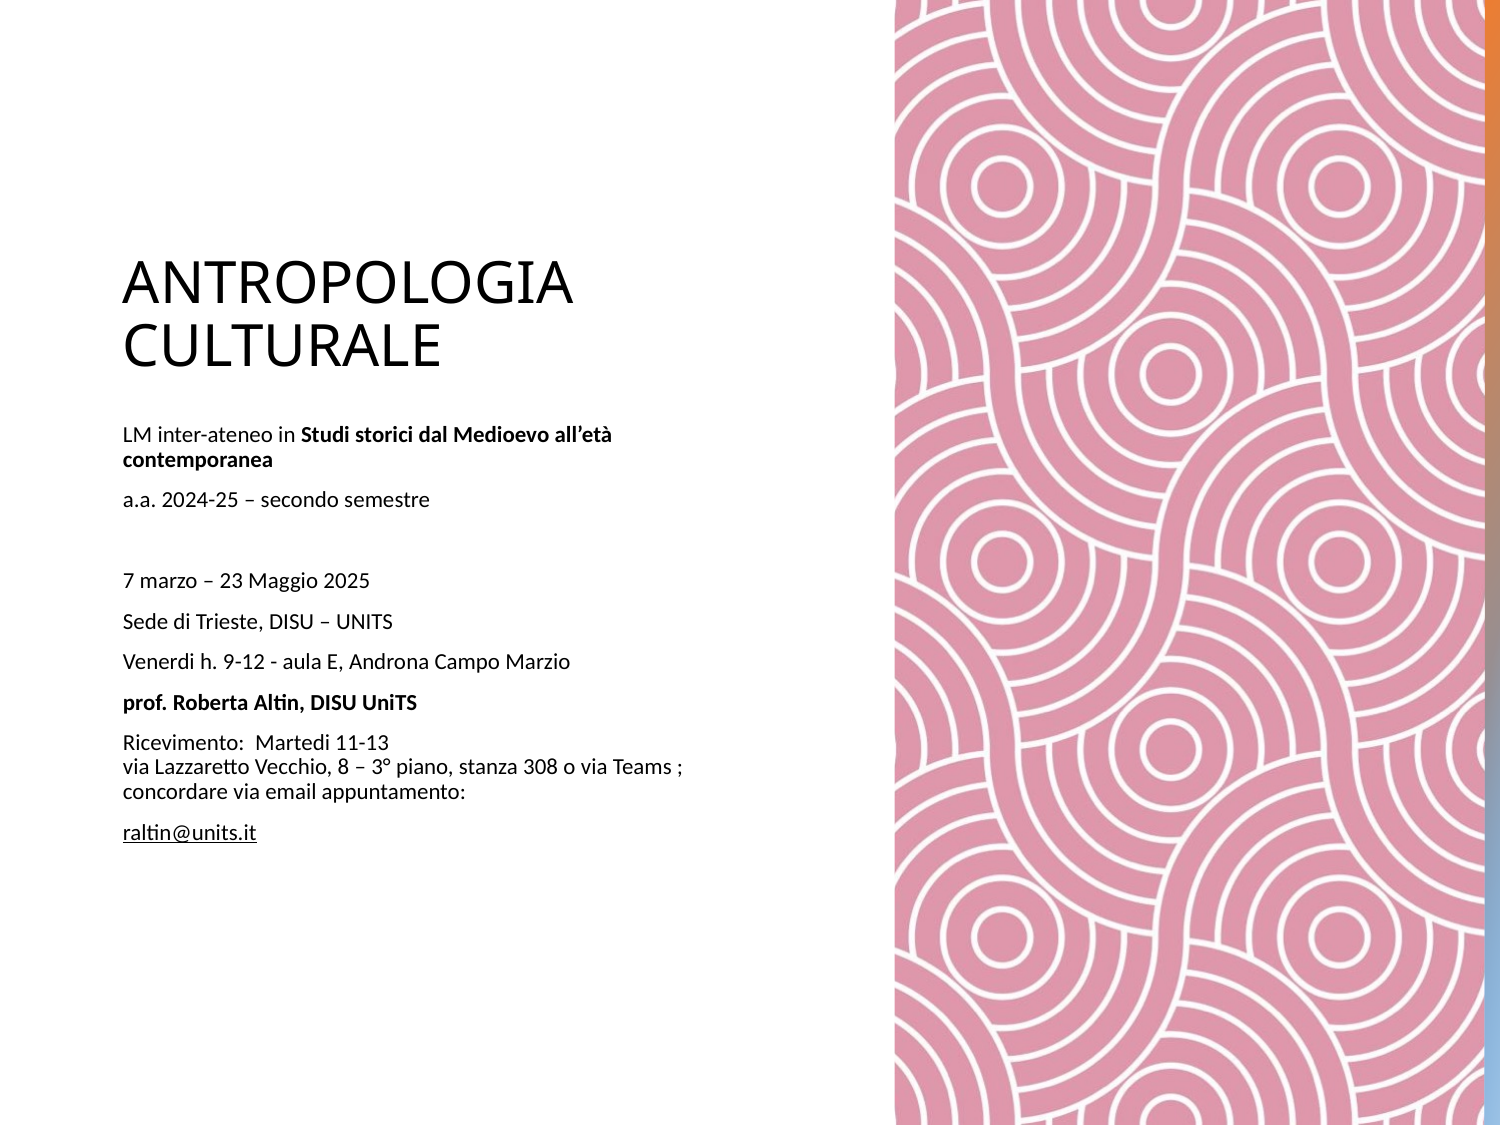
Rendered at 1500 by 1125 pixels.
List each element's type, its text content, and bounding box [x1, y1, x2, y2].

title ANTROPOLOGIA CULTURALE [107, 121, 782, 387]
list LM inter-ateneo in Studi storici dal Medioevo all’età contemporanea a.a. 2024-25 – secondo semestre 7 marzo – 23 Maggio 2025 Sede di Trieste, DISU – UNITS Venerdi h. 9-12 - aula E, Androna Campo Marzio prof. Roberta Altin, DISU UniTS Ricevimento: Martedi 11-13 via Lazzaretto Vecchio, 8 – 3° piano, stanza 308 o via Teams ; concordare via email appuntamento: raltin@units.it [107, 415, 782, 982]
picture [894, 0, 1484, 1125]
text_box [1484, 0, 1500, 1125]
